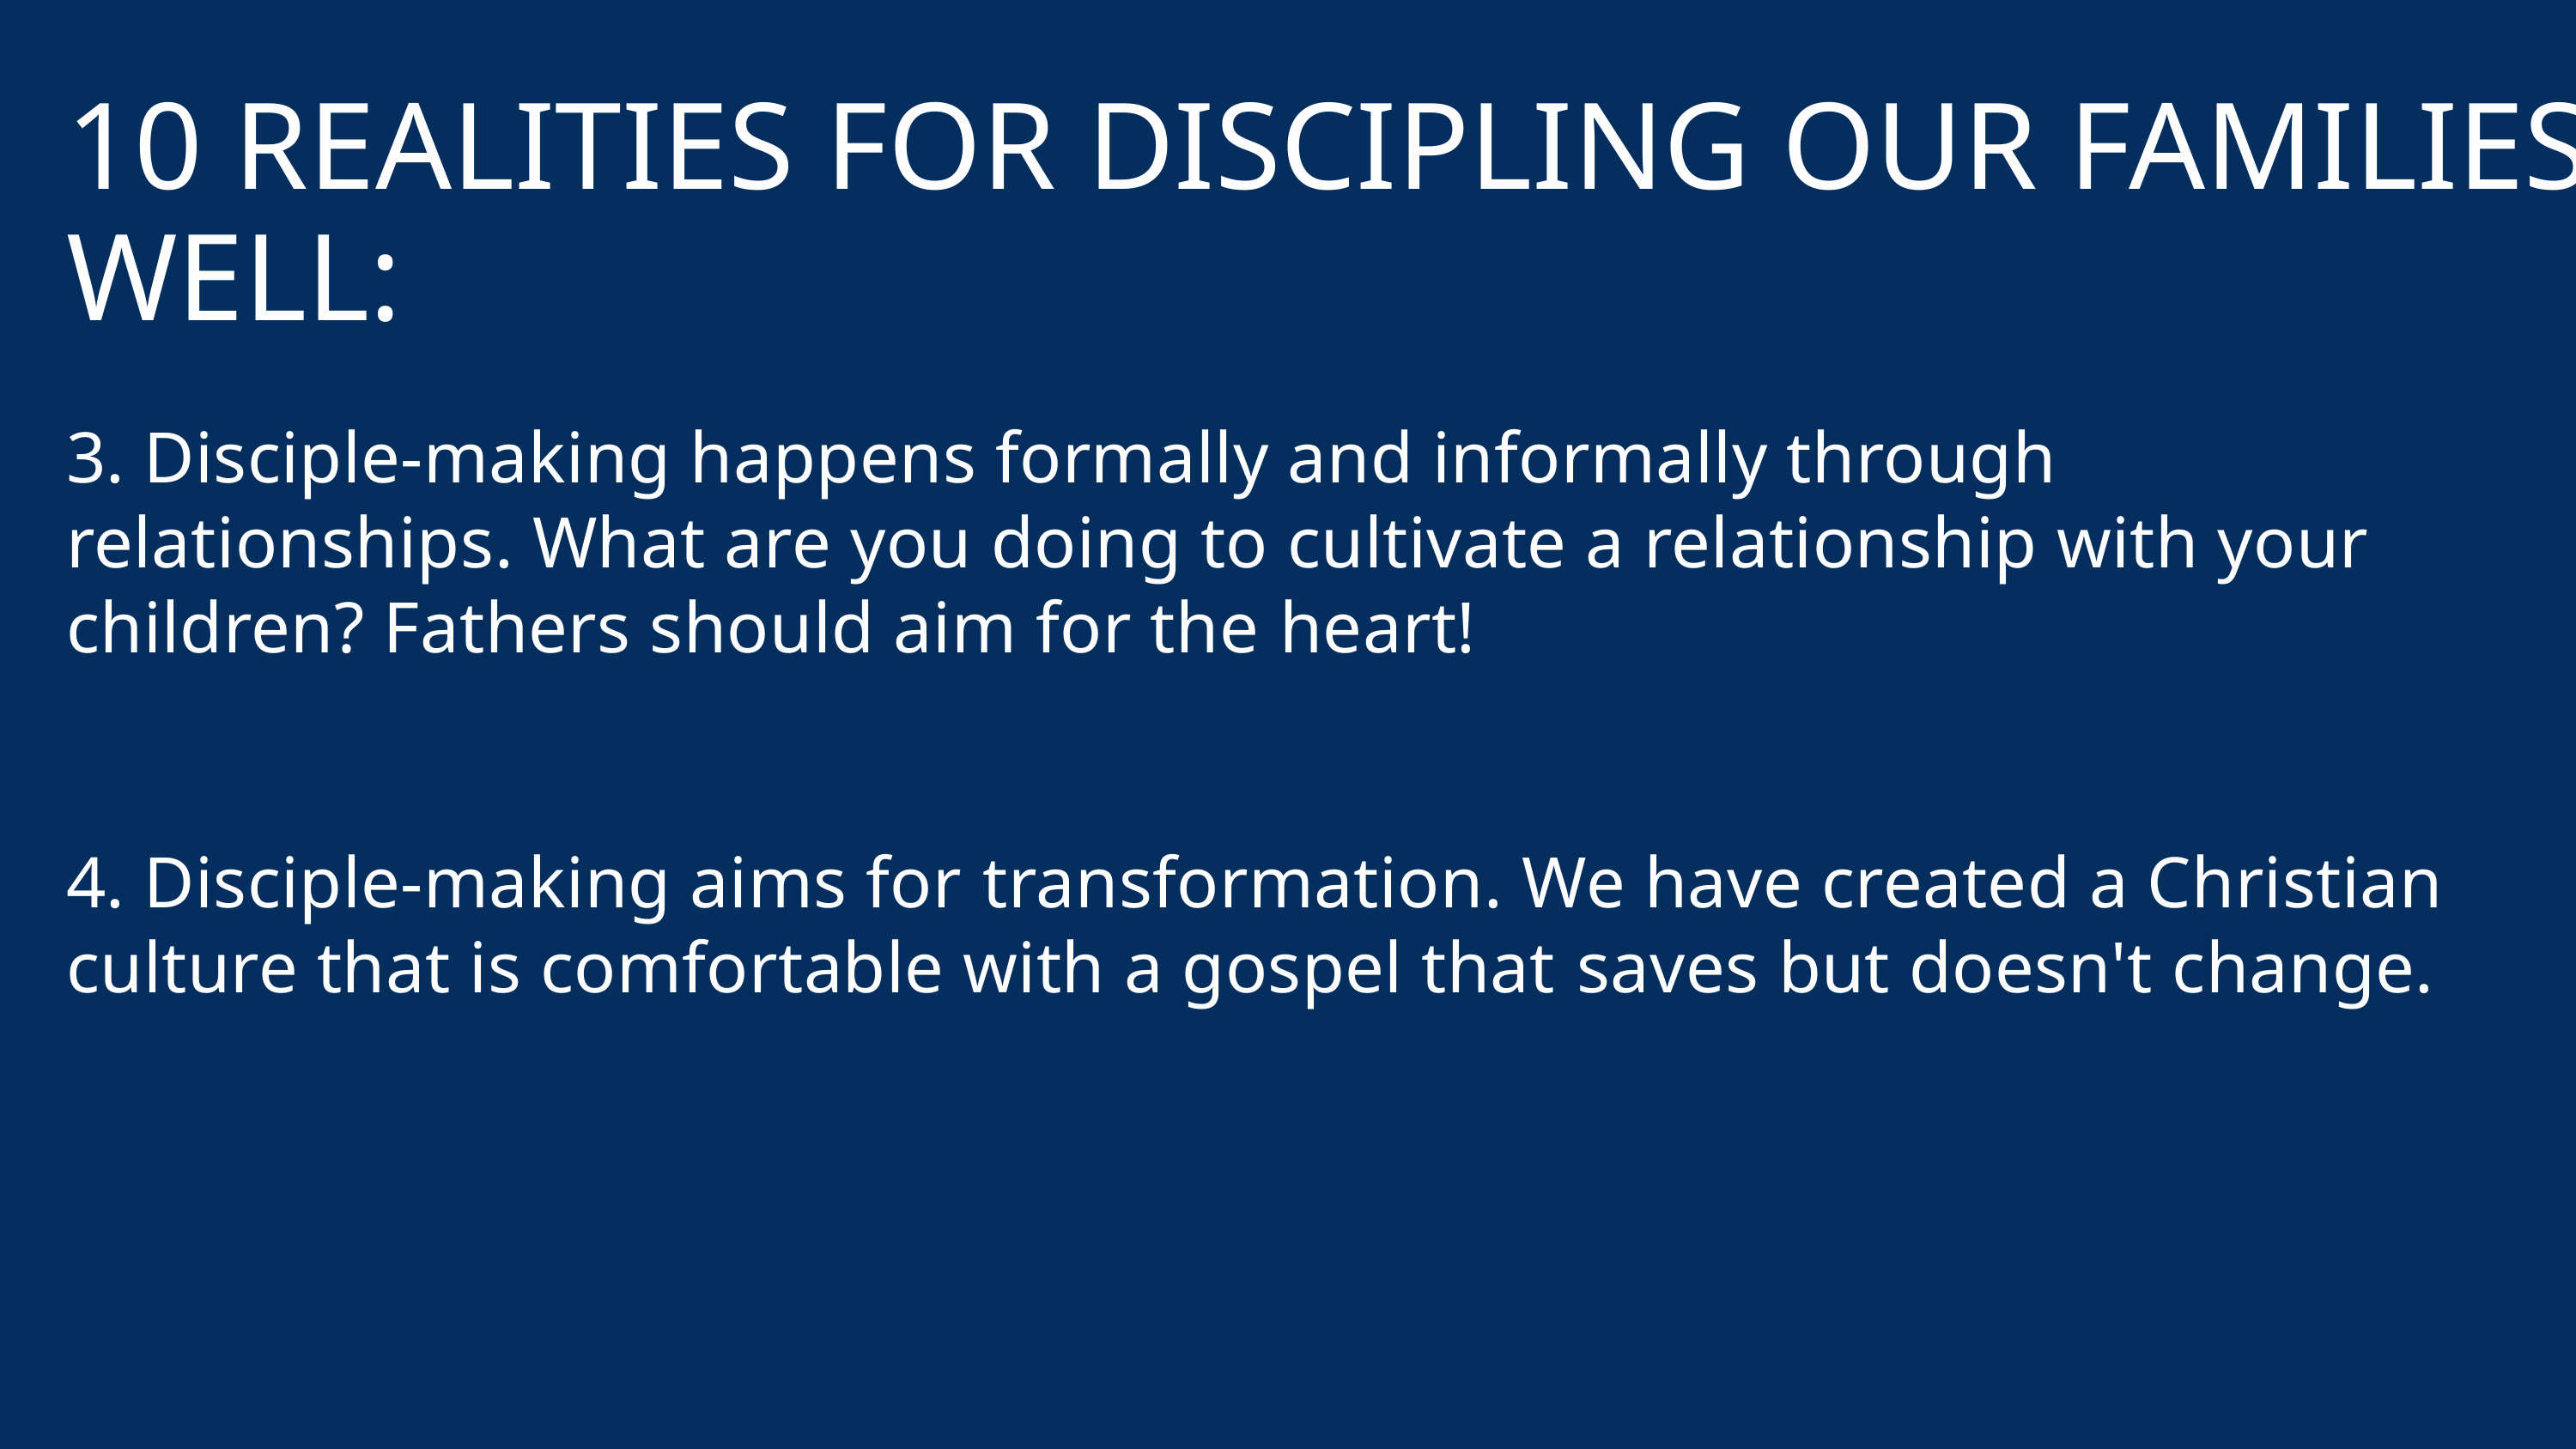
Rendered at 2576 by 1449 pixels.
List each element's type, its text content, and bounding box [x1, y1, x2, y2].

text_box 3. Disciple-making happens formally and informally through relationships. What are you doing to cultivate a relationship with your children? Fathers should aim for the heart! 4. Disciple-making aims for transformation. We have created a Christian culture that is comfortable with a gospel that saves but doesn't change. [66, 411, 2450, 1008]
text_box 10 REALITIES FOR DISCIPLING OUR FAMILIES WELL: [66, 81, 2576, 345]
